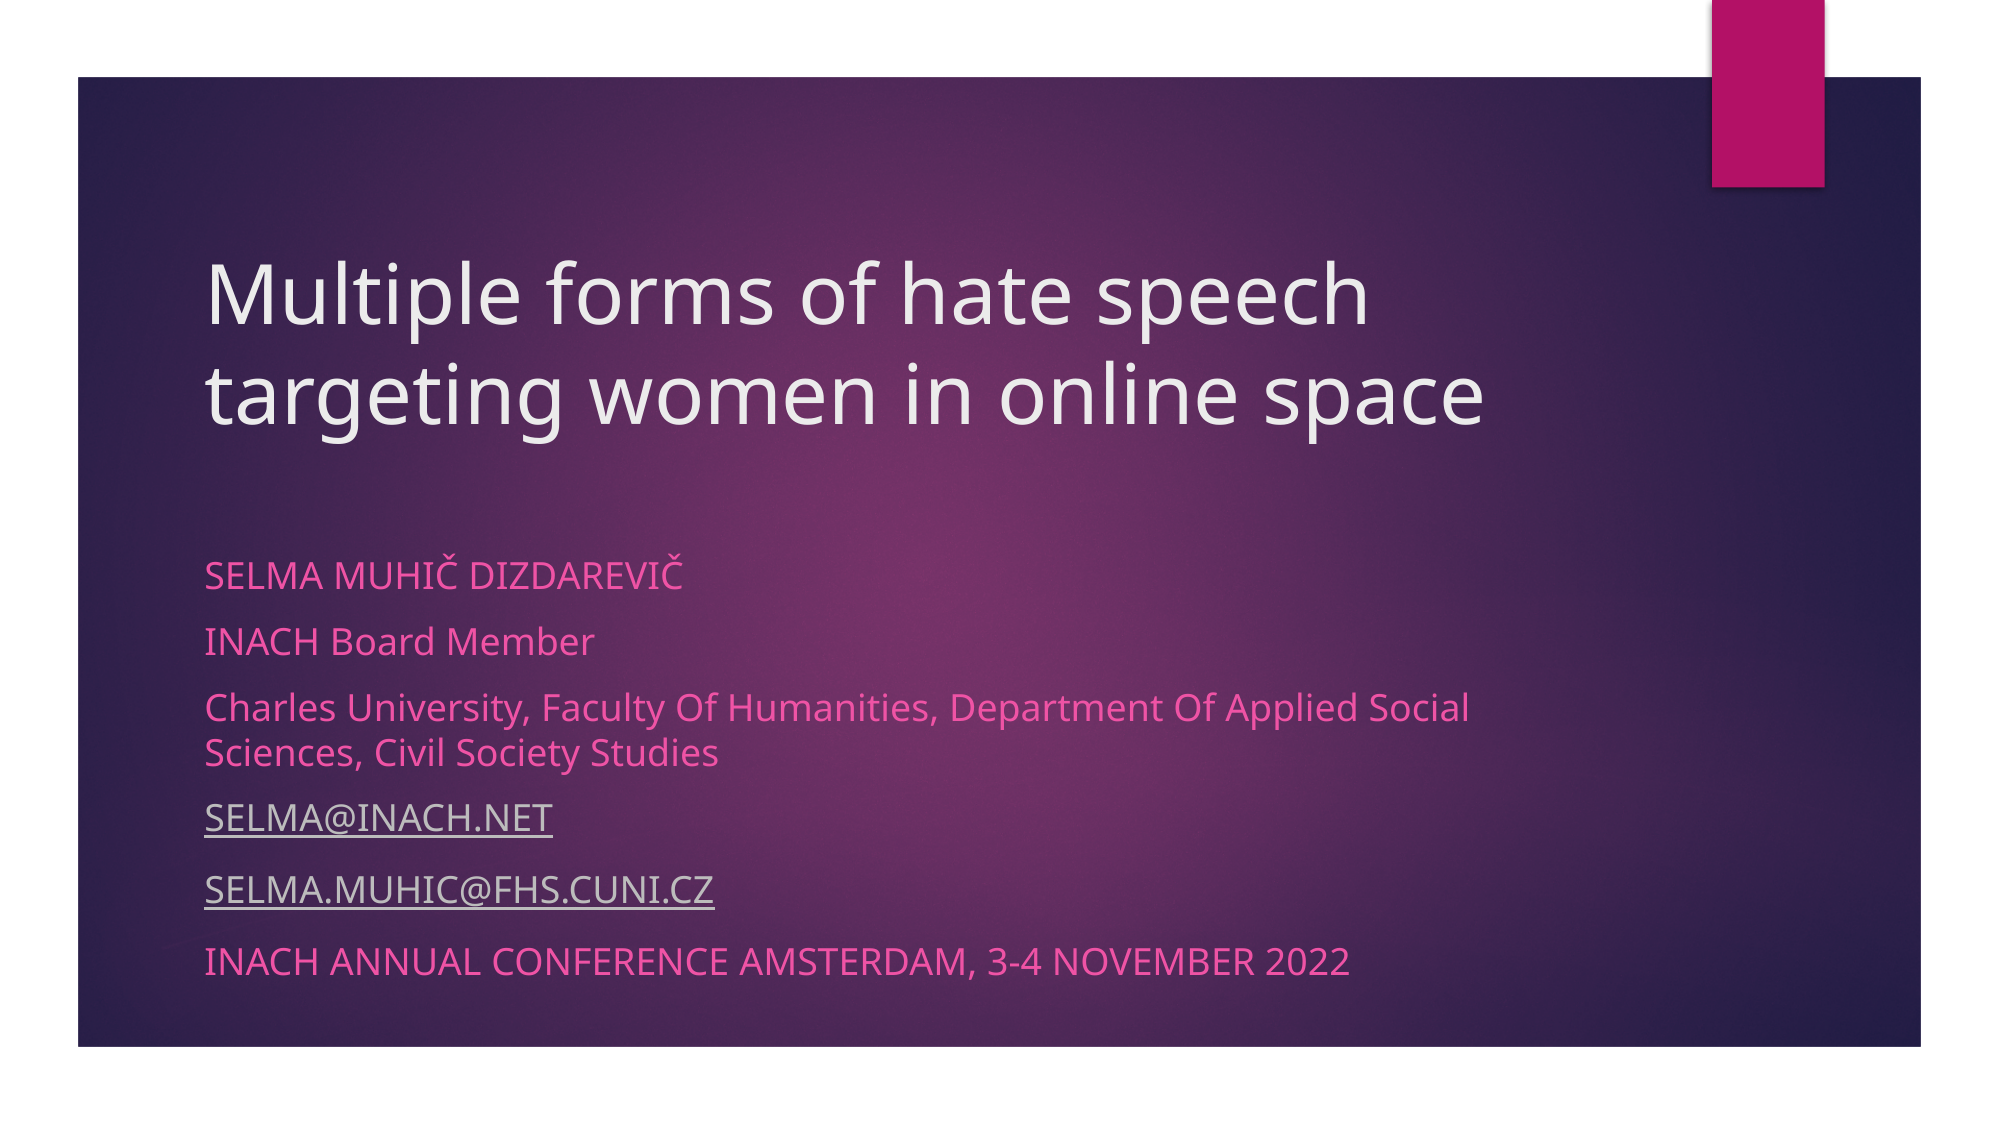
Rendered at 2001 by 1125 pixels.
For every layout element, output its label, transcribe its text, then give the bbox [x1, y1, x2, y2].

title Multiple forms of hate speech targeting women in online space [189, 177, 1638, 449]
subtitle Selma Muhič DizdareviČ INACH Board Member Charles University, Faculty Of Humanities, Department Of Applied Social Sciences, Civil Society Studies selma@inach.net Selma.muhic@fhs.cuni.cz INACH Annual conference Amsterdam, 3-4 November 2022 [189, 544, 1638, 925]
